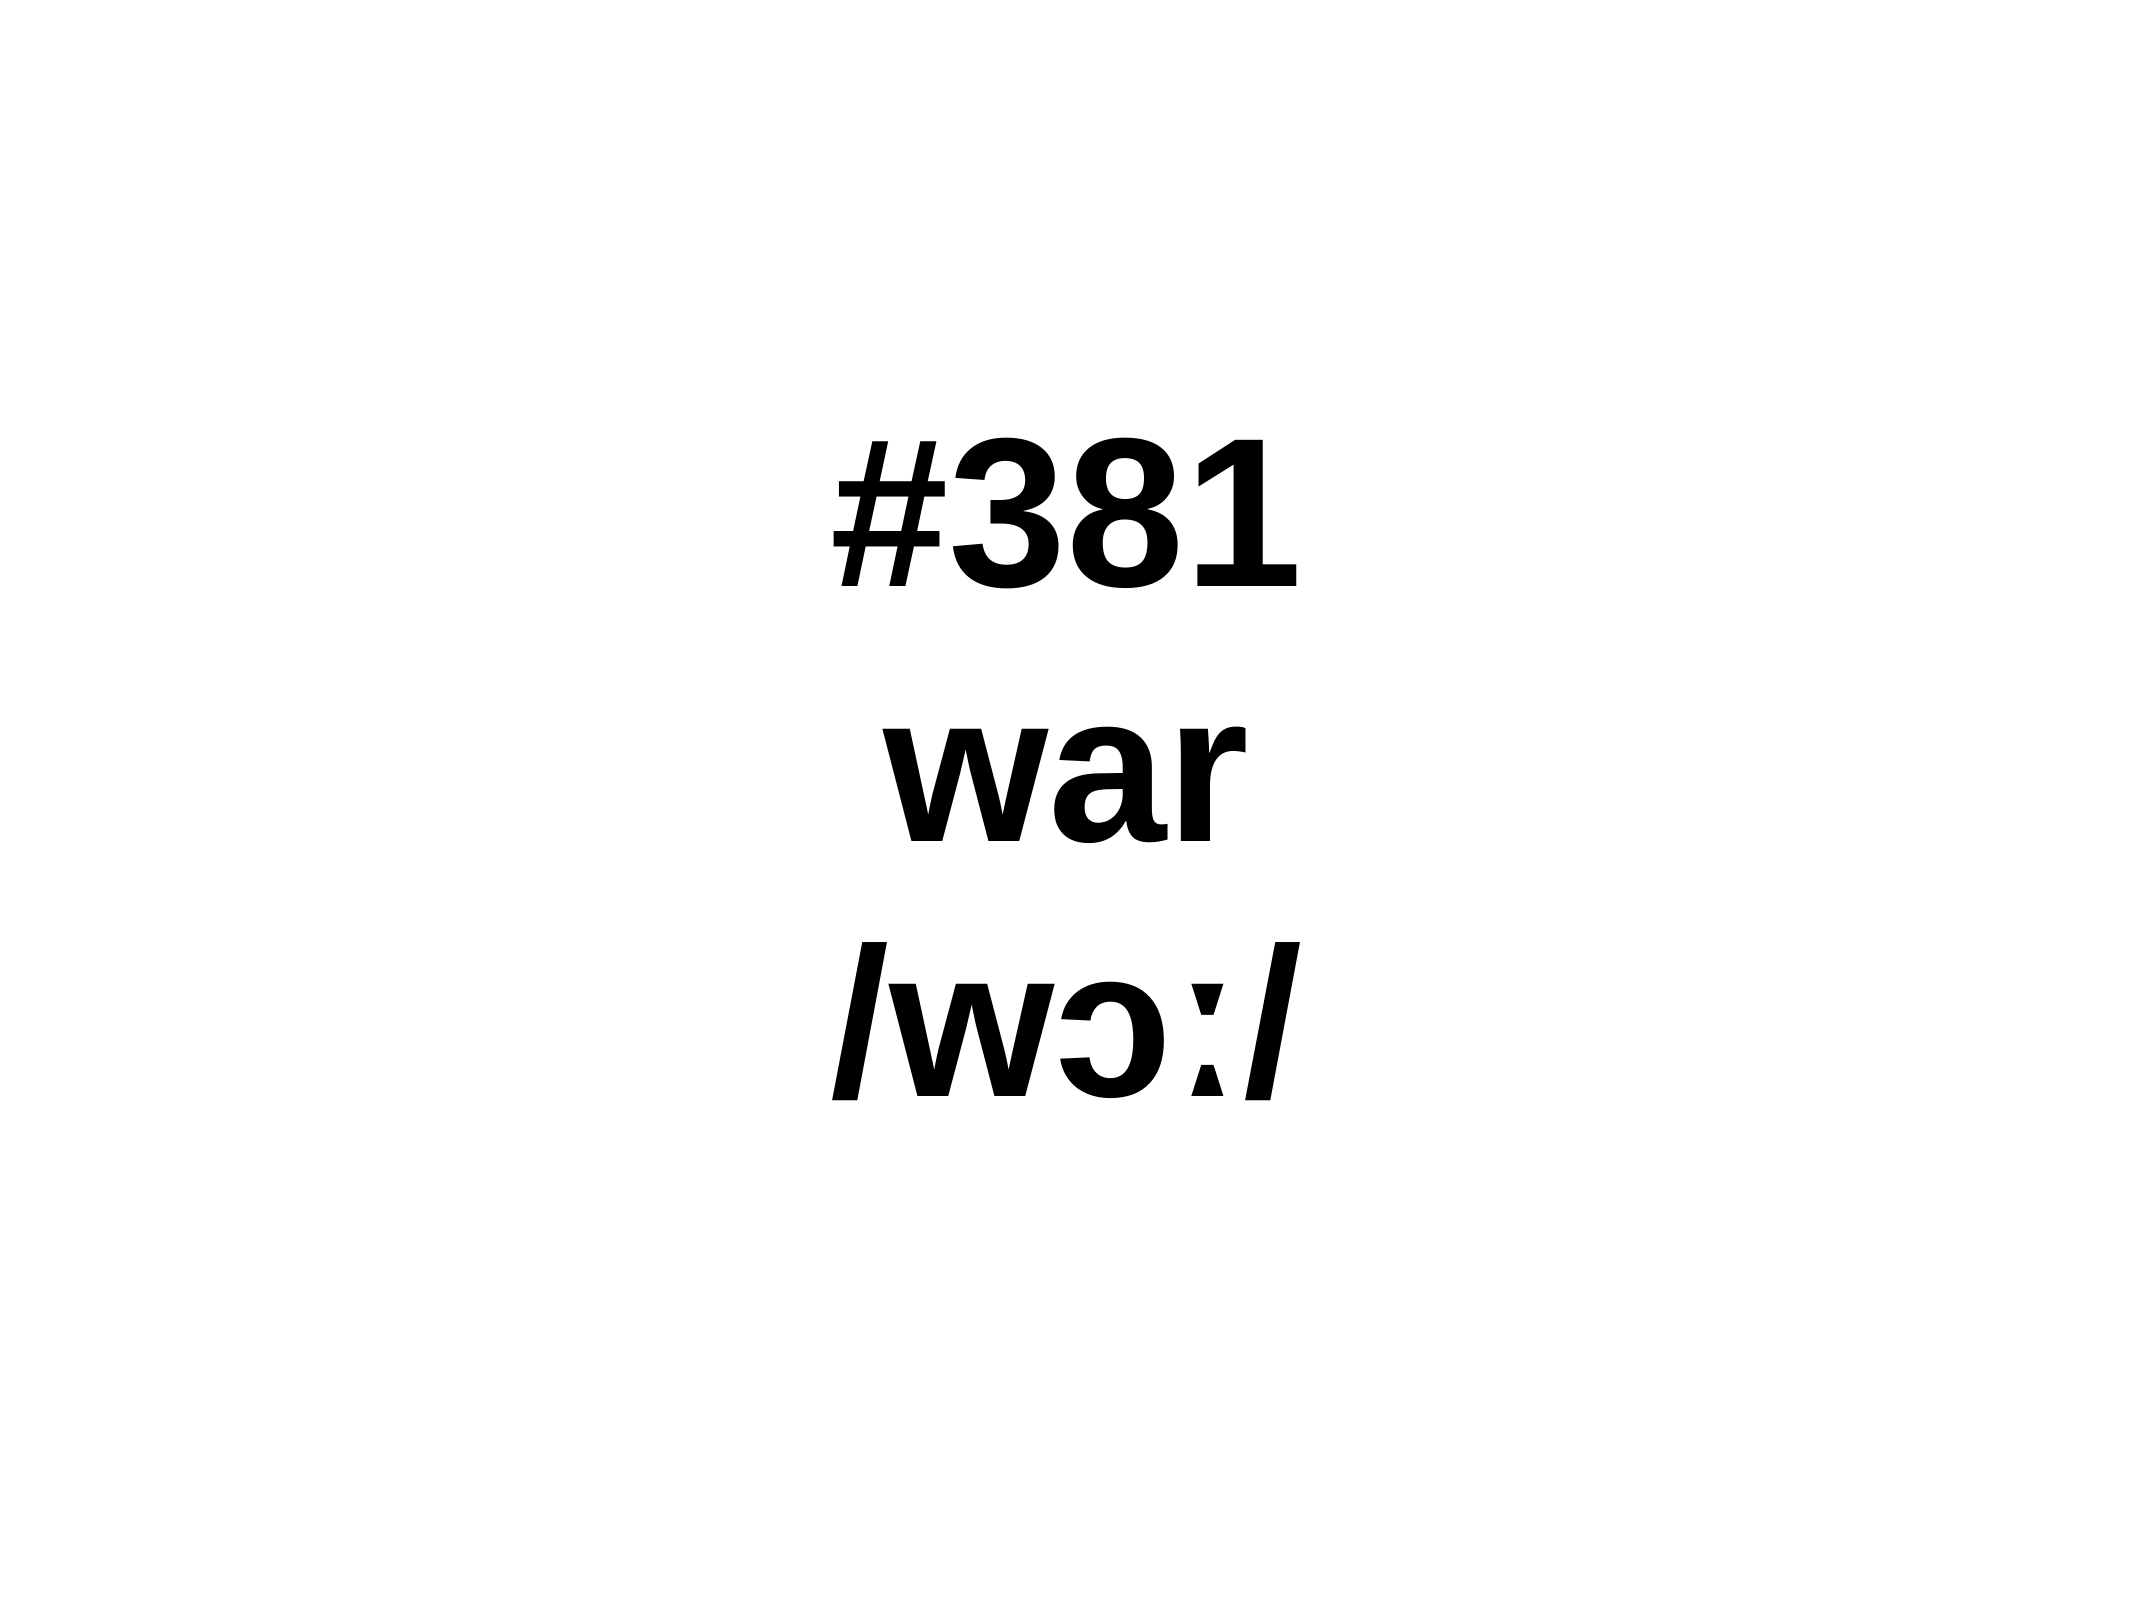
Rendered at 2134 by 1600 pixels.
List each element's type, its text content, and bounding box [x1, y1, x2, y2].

list #381 war /wɔː/ [207, 366, 1926, 1147]
